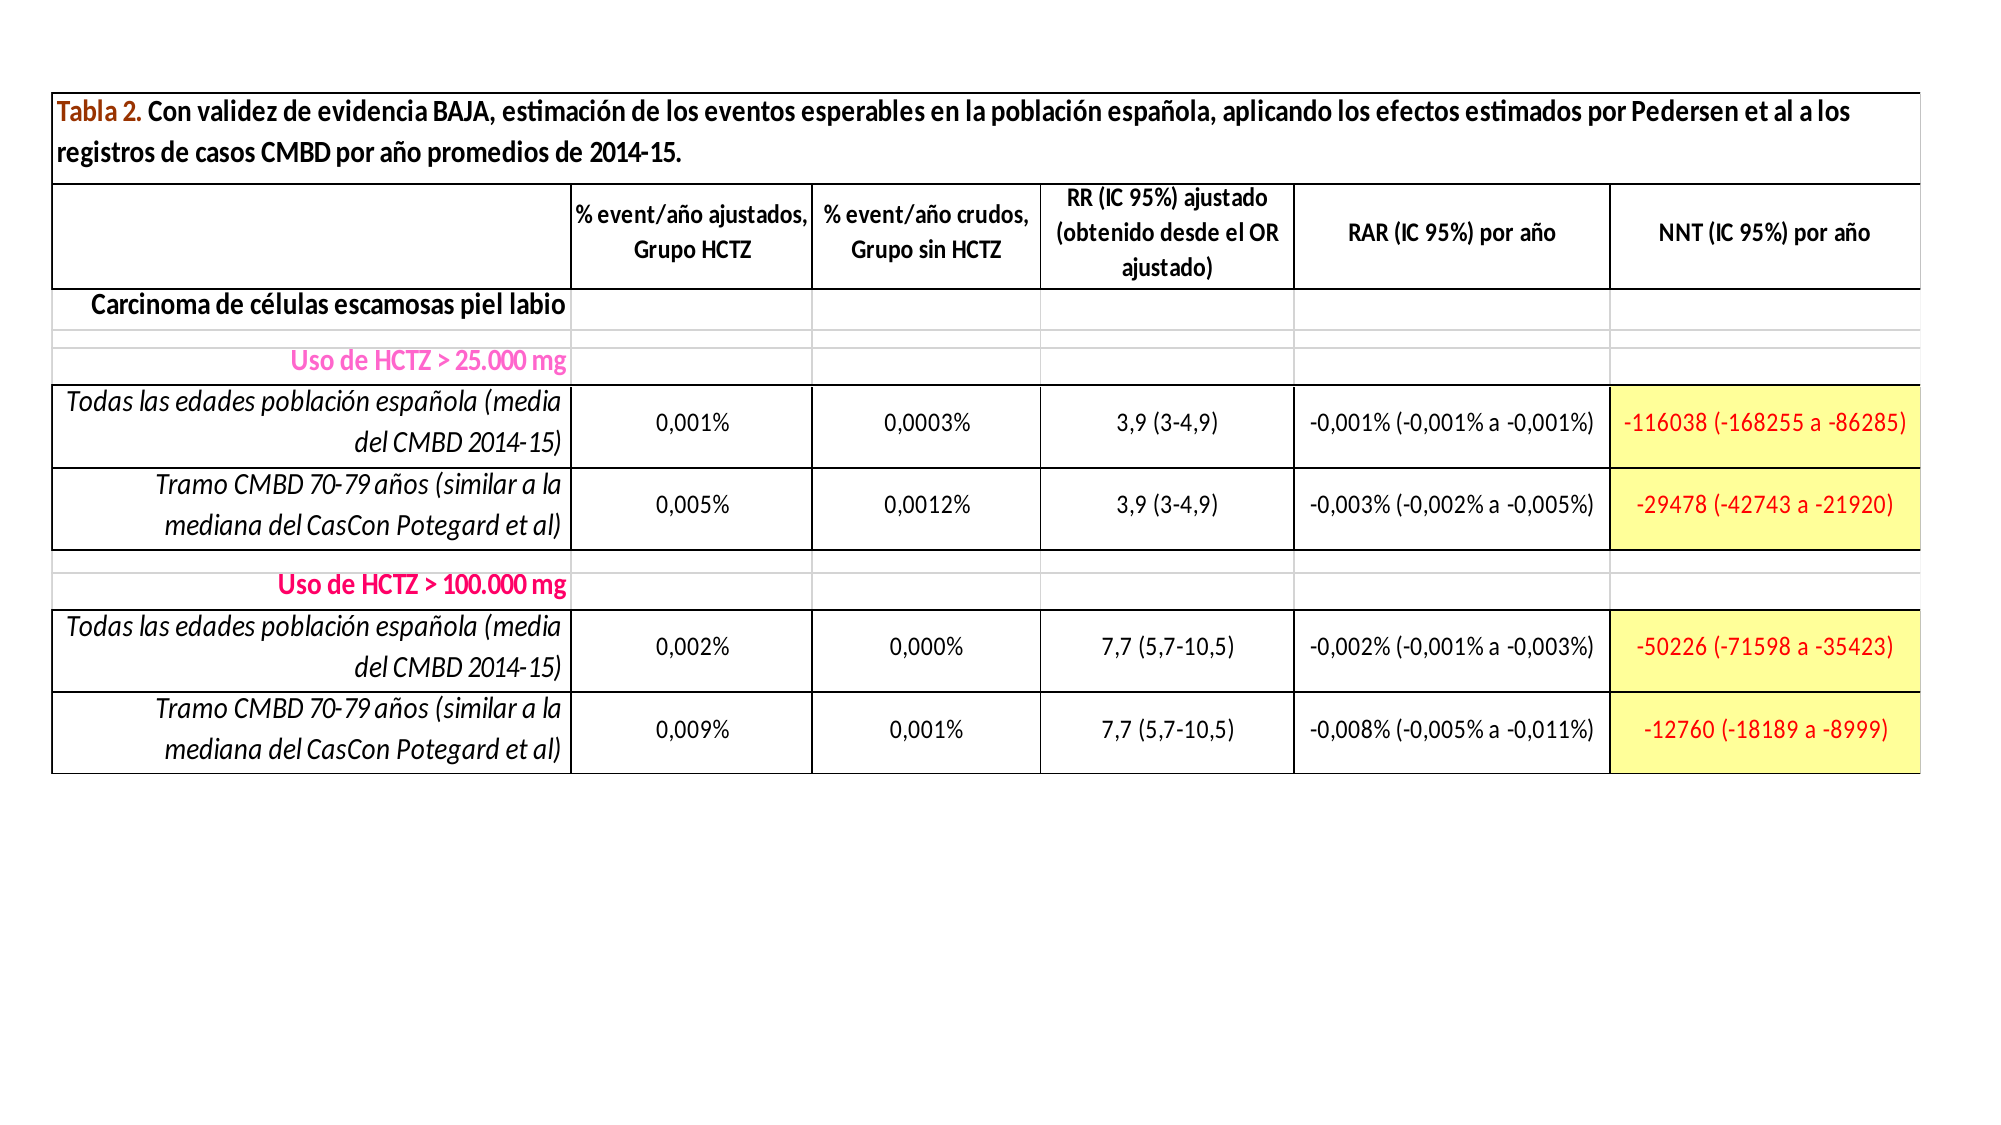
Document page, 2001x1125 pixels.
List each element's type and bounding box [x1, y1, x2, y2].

list [51, 92, 1922, 776]
